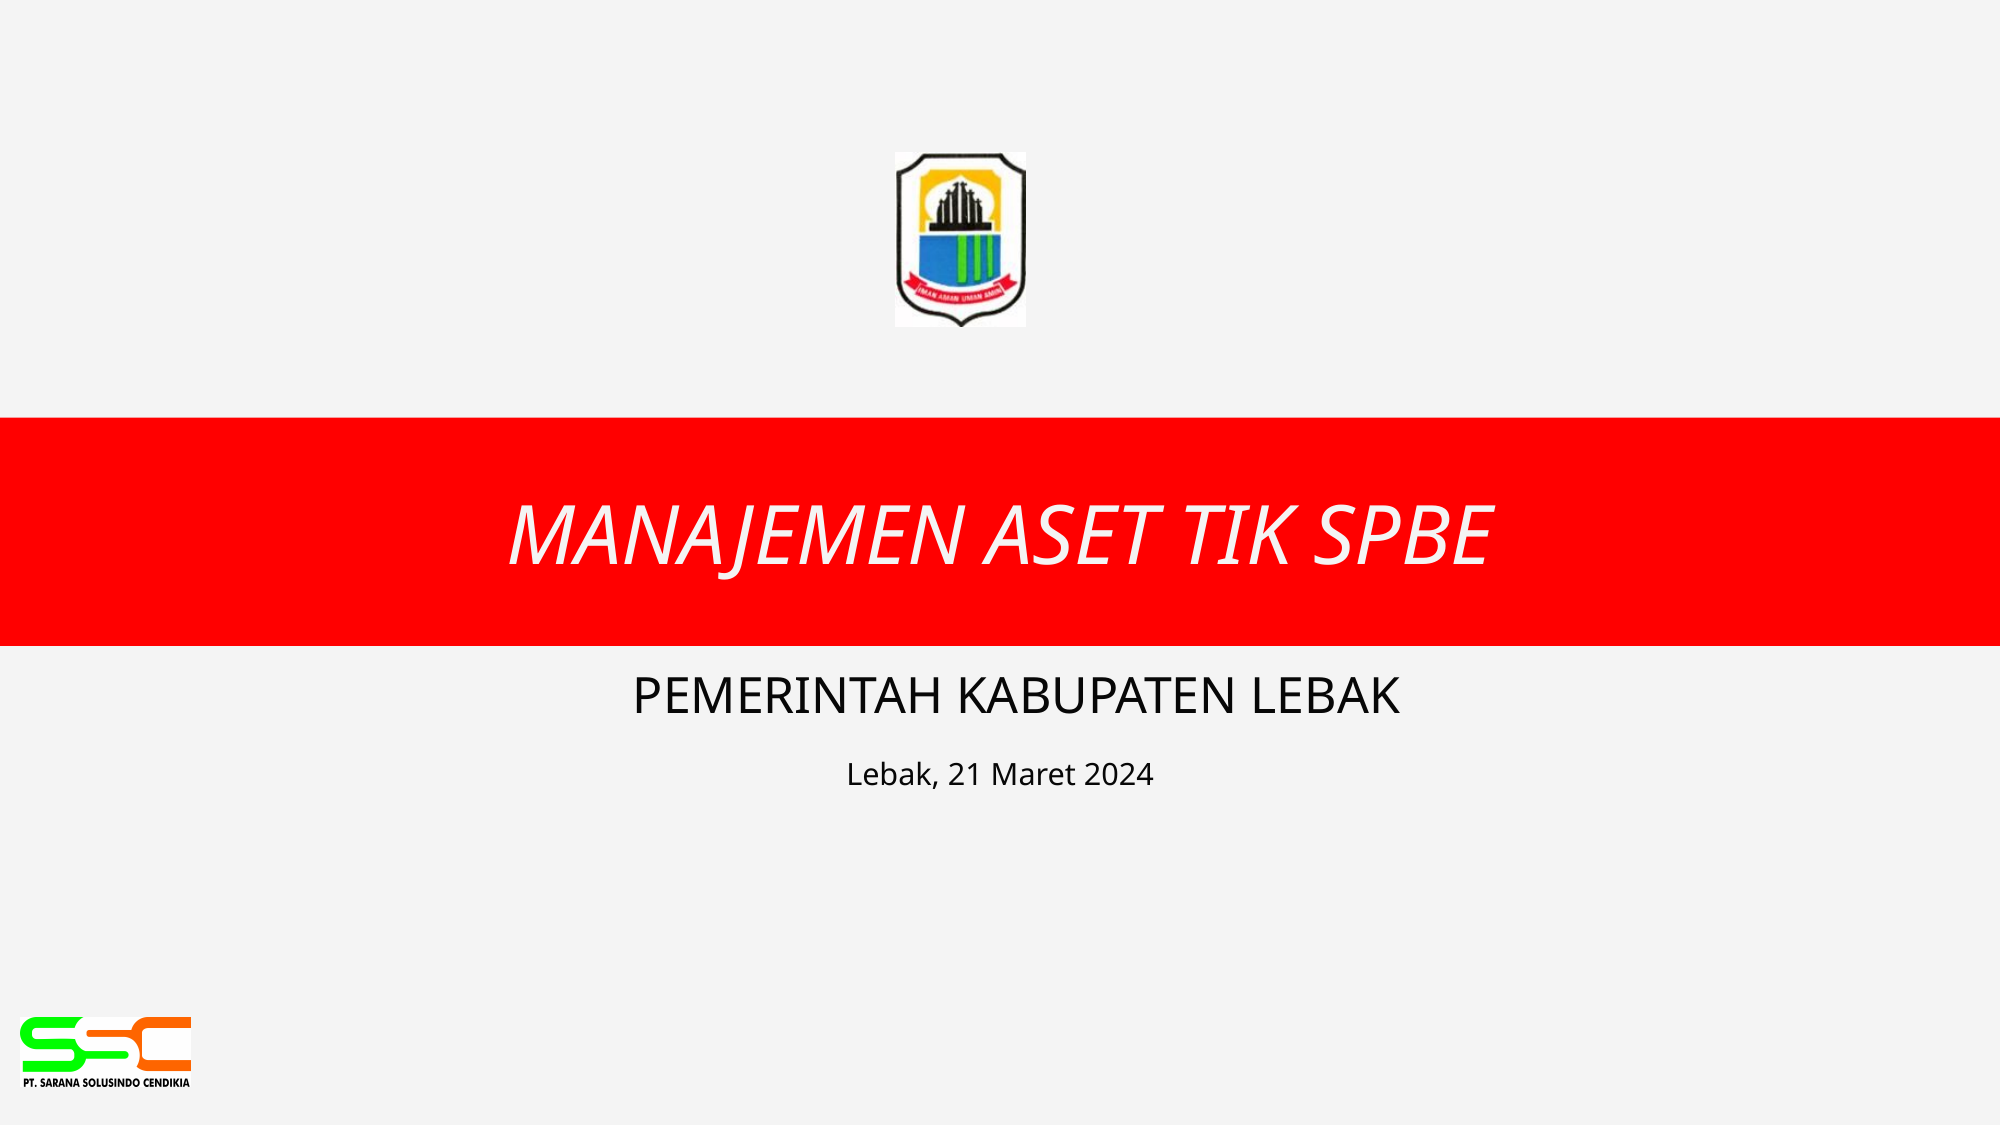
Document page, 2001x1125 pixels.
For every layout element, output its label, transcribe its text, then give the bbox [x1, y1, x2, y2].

text_box MANAJEMEN ASET TIK SPBE [0, 417, 2000, 646]
picture [895, 152, 1026, 327]
picture [20, 1017, 191, 1087]
text_box PEMERINTAH KABUPATEN LEBAK [16, 655, 2000, 731]
text_box Lebak, 21 Maret 2024 [0, 747, 2000, 799]
